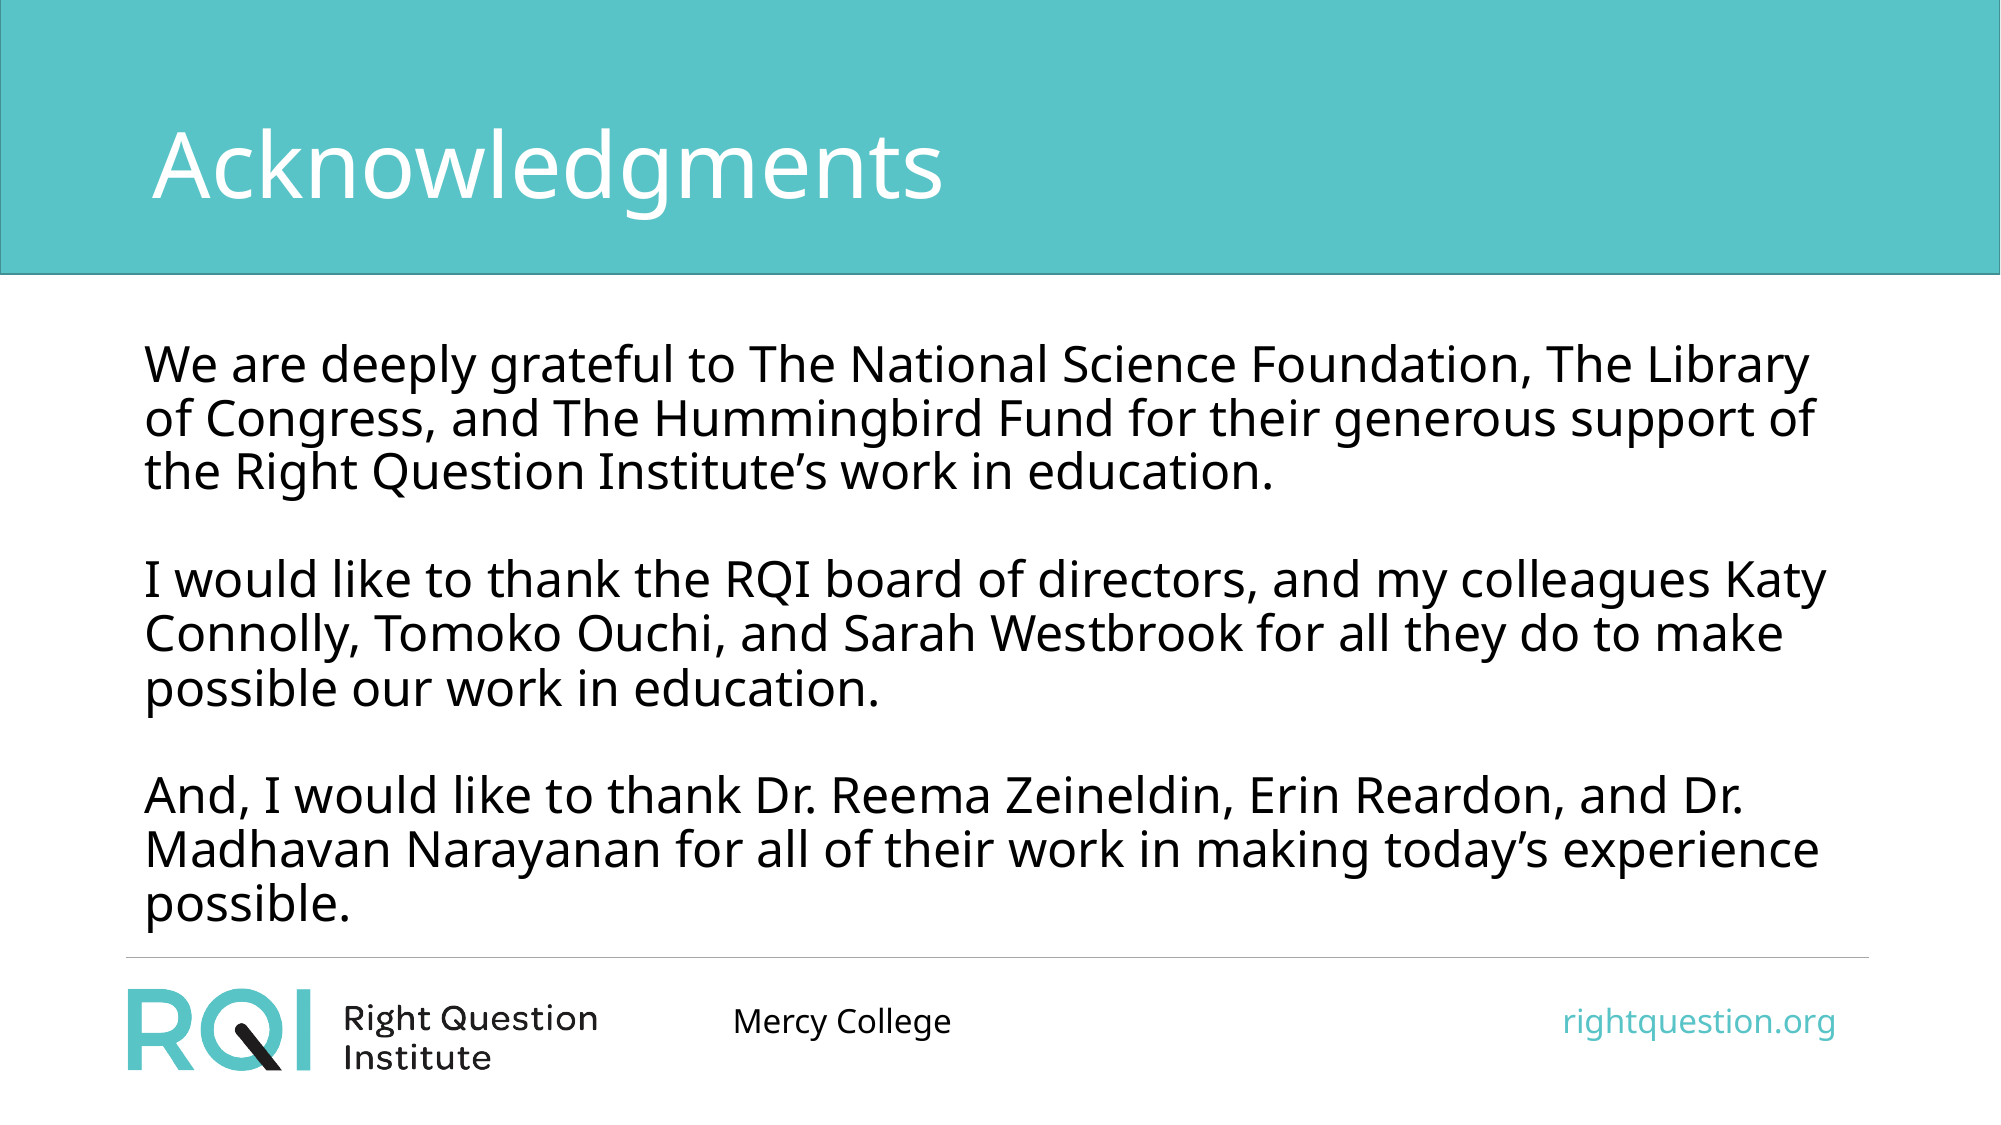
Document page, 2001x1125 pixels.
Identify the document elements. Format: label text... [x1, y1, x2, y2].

list We are deeply grateful to The National Science Foundation, The Library of Congress, and The Hummingbird Fund for their generous support of the Right Question Institute’s work in education. I would like to thank the RQI board of directors, and my colleagues Katy Connolly, Tomoko Ouchi, and Sarah Westbrook for all they do to make possible our work in education. And, I would like to thank Dr. Reema Zeineldin, Erin Reardon, and Dr. Madhavan Narayanan for all of their work in making today’s experience possible. [129, 331, 1871, 1125]
title Acknowledgments [137, 59, 1863, 278]
